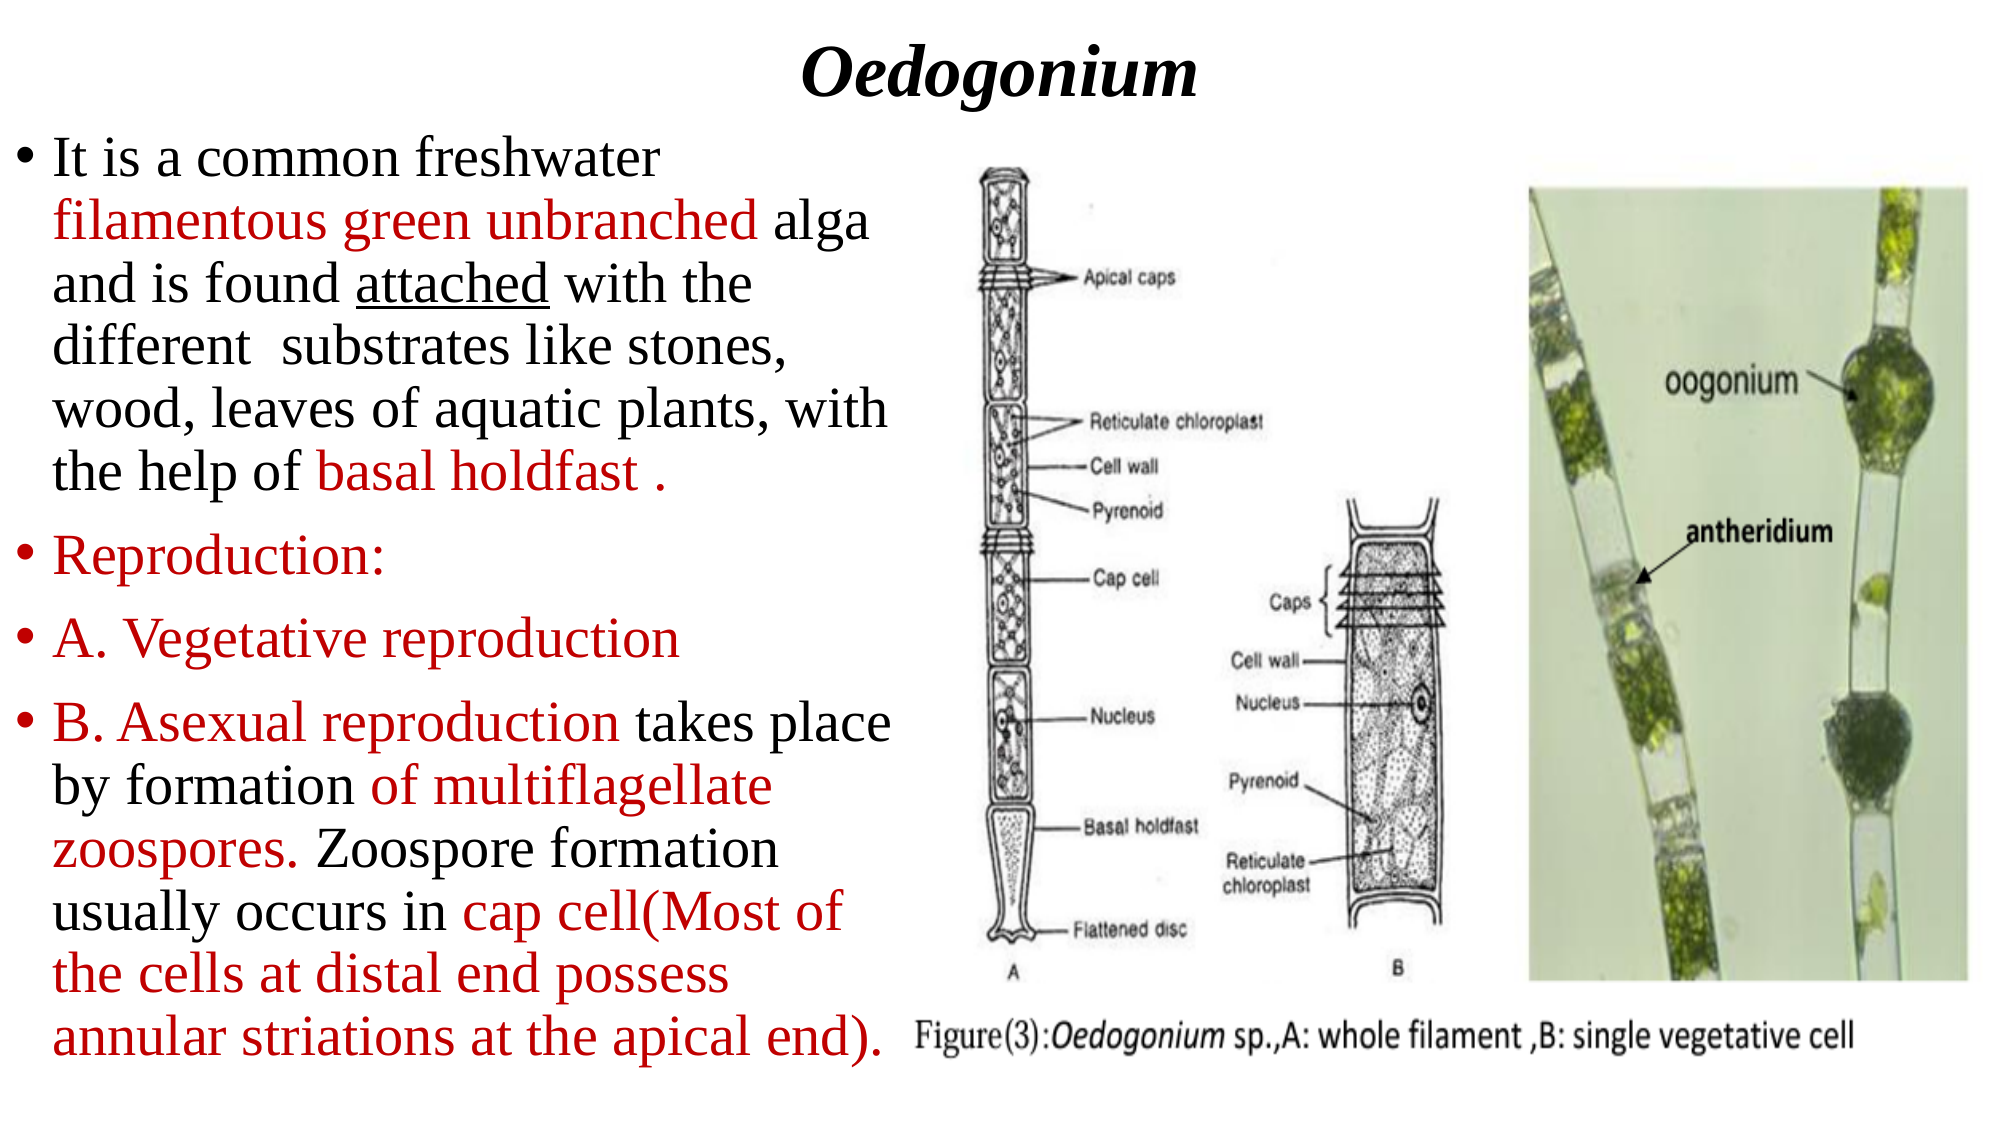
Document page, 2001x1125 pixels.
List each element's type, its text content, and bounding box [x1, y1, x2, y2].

picture [894, 120, 2000, 1108]
list It is a common freshwater filamentous green unbranched alga and is found attached with the different substrates like stones, wood, leaves of aquatic plants, with the help of basal holdfast . Reproduction: A. Vegetative reproduction B. Asexual reproduction takes place by formation of multiflagellate zoospores. Zoospore formation usually occurs in cap cell(Most of the cells at distal end possess annular striations at the apical end). [0, 118, 927, 1108]
title Oedogonium [137, 0, 1863, 120]
